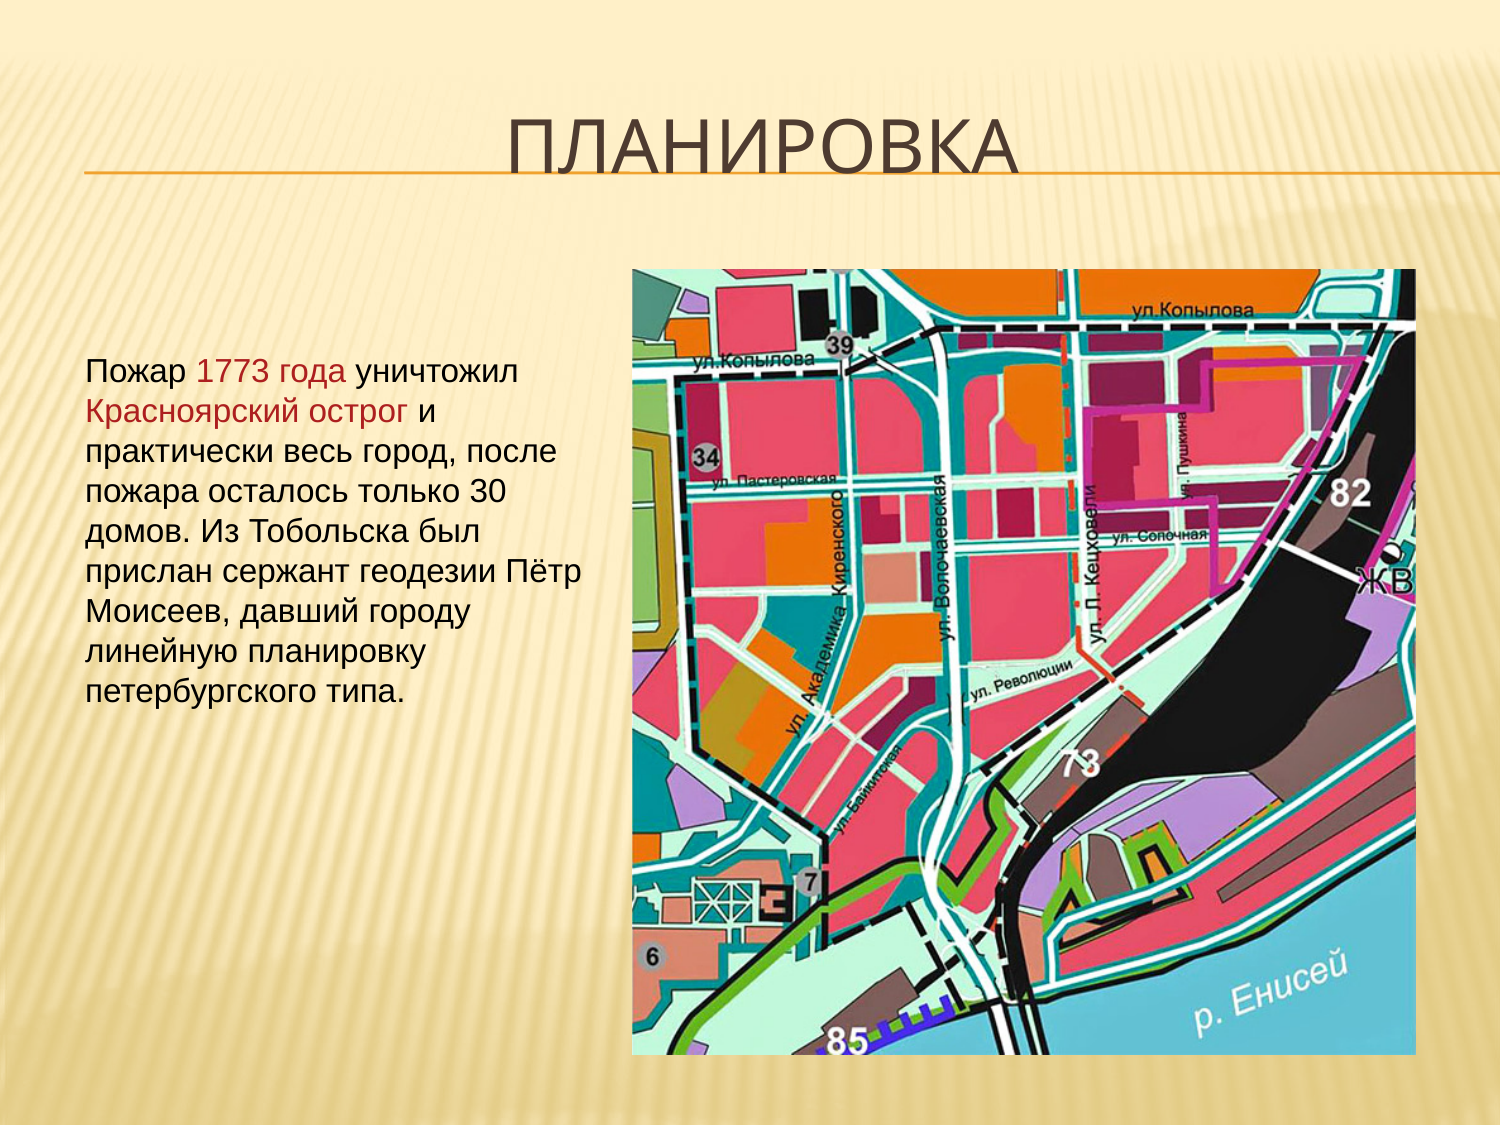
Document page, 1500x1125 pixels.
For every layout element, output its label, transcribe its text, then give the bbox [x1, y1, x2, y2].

text_box Пожар 1773 года уничтожил Красноярский острог и практически весь город, после пожара осталось только 30 домов. Из Тобольска был прислан сержант геодезии Пётр Моисеев, давший городу линейную планировку петербургского типа. [70, 342, 610, 717]
picture [632, 269, 1416, 1055]
title Планировка [49, 75, 1475, 213]
